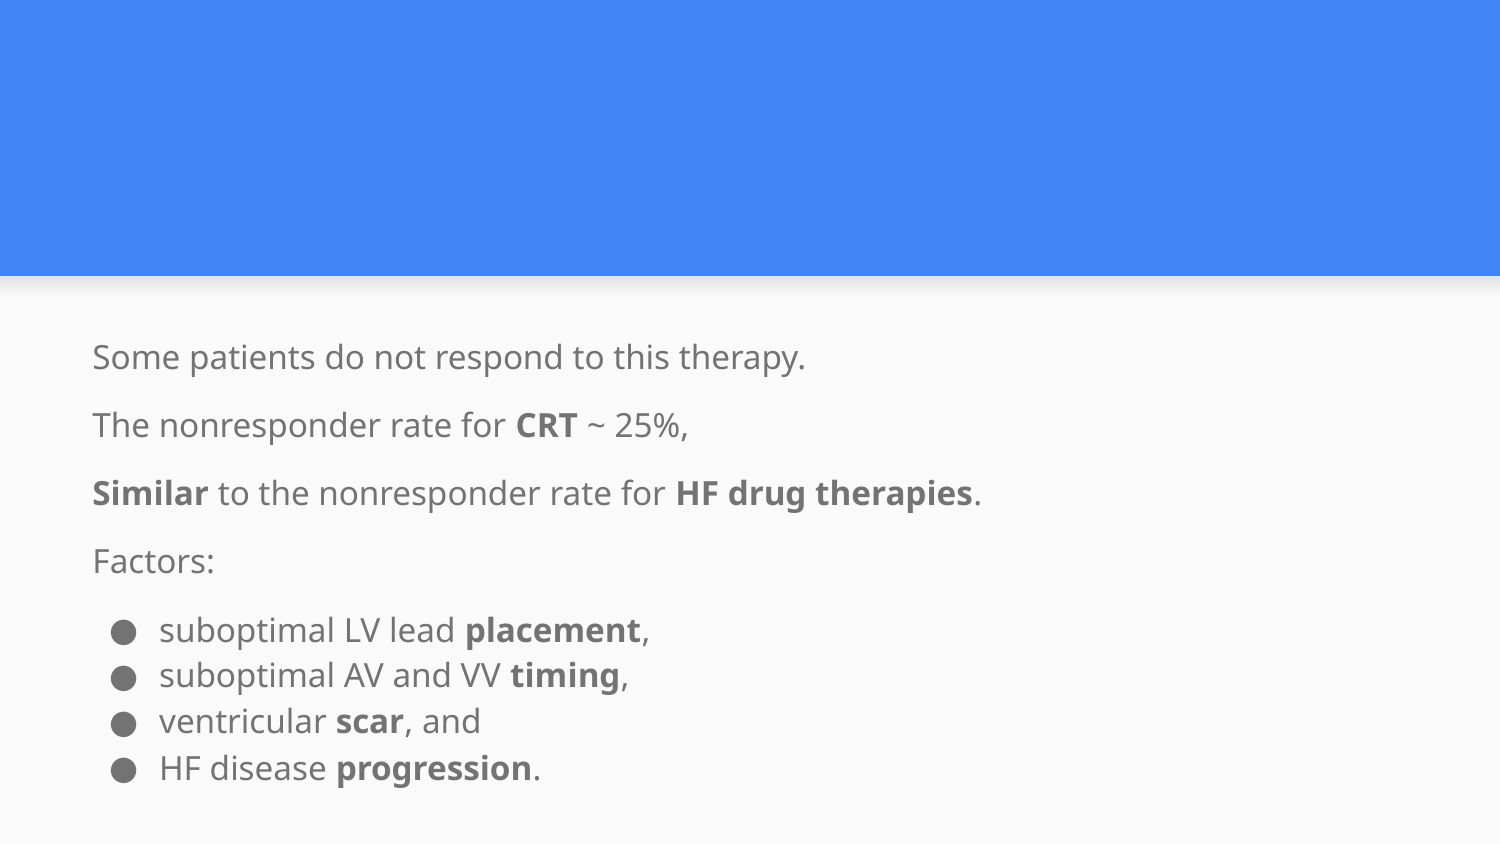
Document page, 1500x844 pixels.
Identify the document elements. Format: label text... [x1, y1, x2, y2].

list Some patients do not respond to this therapy. The nonresponder rate for CRT ~ 25%, Similar to the nonresponder rate for HF drug therapies. Factors: suboptimal LV lead placement, suboptimal AV and VV timing, ventricular scar, and HF disease progression. [77, 314, 1444, 806]
